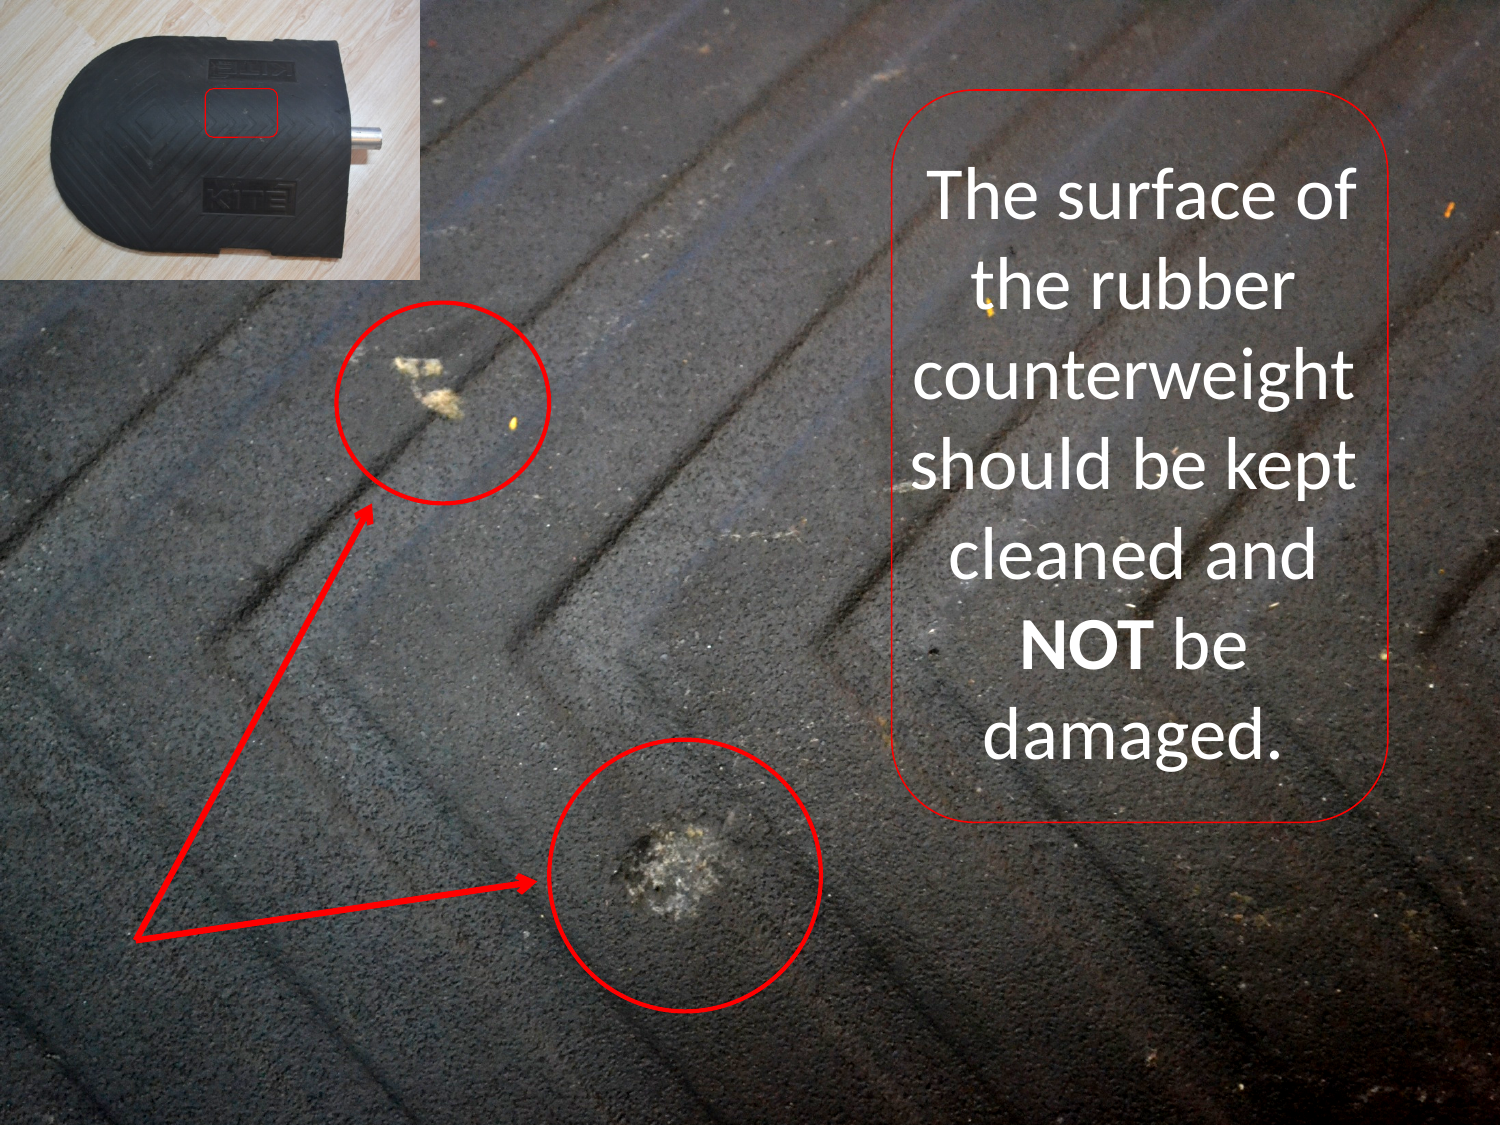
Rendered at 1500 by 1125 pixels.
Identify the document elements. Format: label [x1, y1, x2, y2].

text_box [135, 503, 373, 880]
picture [0, 0, 1500, 1125]
text_box [135, 881, 538, 941]
